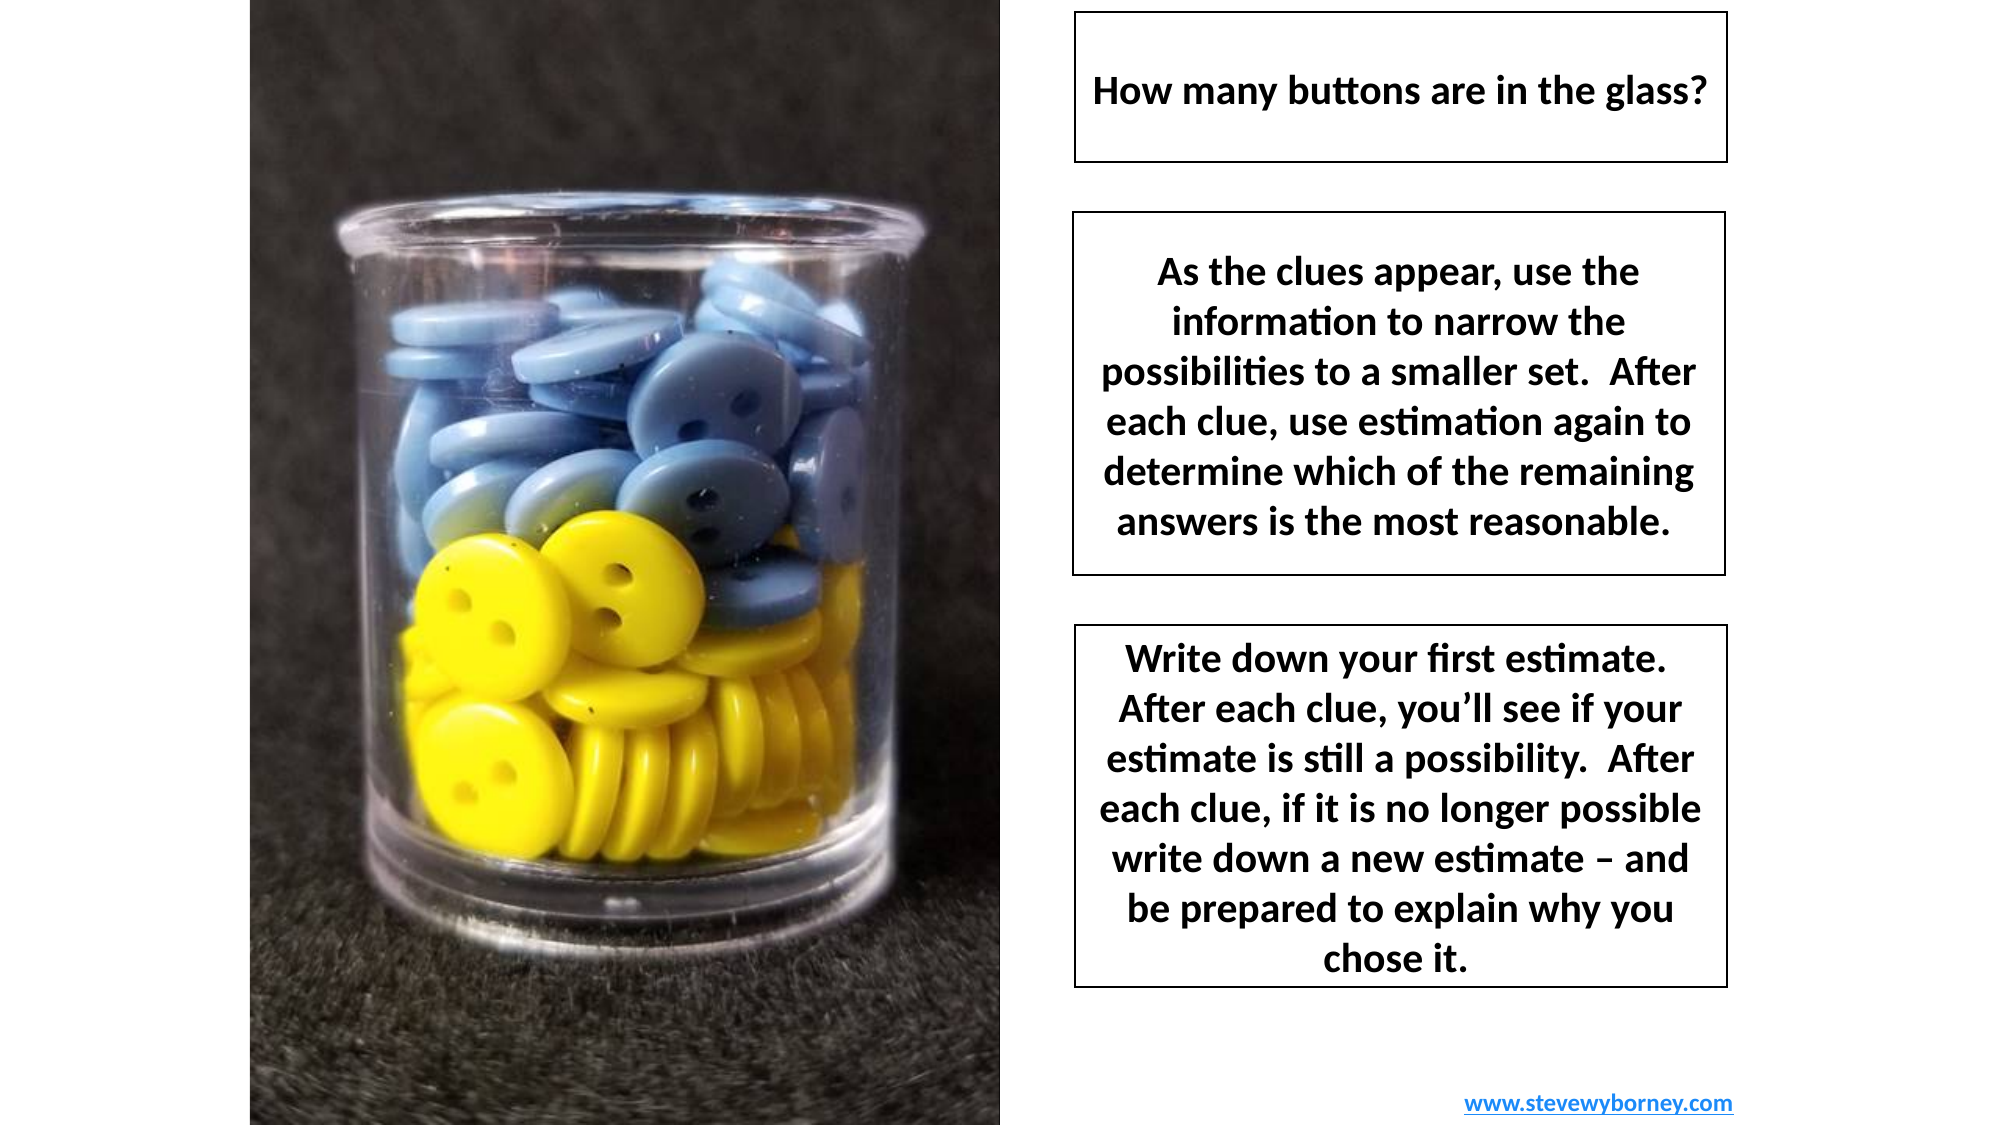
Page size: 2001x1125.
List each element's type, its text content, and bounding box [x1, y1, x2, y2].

text_box www.stevewyborney.com [1449, 1079, 1749, 1125]
text_box Write down your first estimate. After each clue, you’ll see if your estimate is still a possibility. After each clue, if it is no longer possible write down a new estimate – and be prepared to explain why you chose it. [1074, 624, 1728, 988]
text_box As the clues appear, use the information to narrow the possibilities to a smaller set. After each clue, use estimation again to determine which of the remaining answers is the most reasonable. [1072, 211, 1726, 576]
text_box How many buttons are in the glass? [1074, 11, 1728, 163]
picture [249, 0, 1000, 1125]
